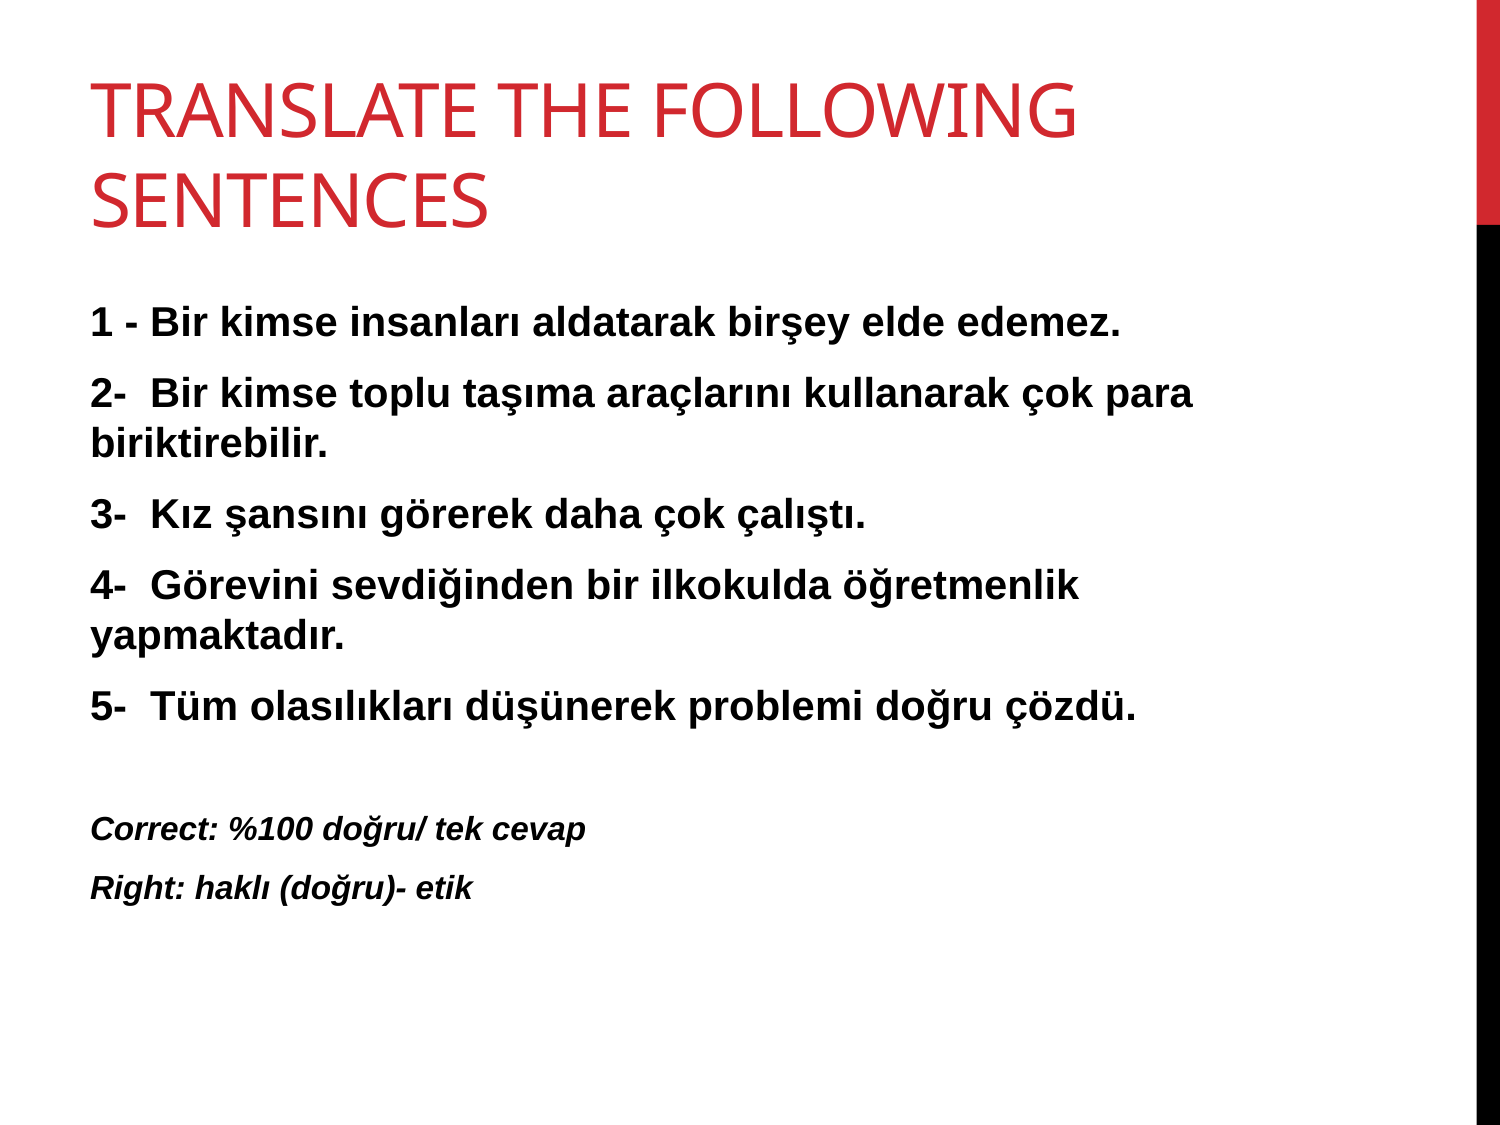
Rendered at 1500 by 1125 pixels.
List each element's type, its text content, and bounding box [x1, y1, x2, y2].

list 1 - Bir kimse insanları aldatarak birşey elde edemez. 2- Bir kimse toplu taşıma araçlarını kullanarak çok para biriktirebilir. 3- Kız şansını görerek daha çok çalıştı. 4- Görevini sevdiğinden bir ilkokulda öğretmenlik yapmaktadır. 5- Tüm olasılıkları düşünerek problemi doğru çözdü. Correct: %100 doğru/ tek cevap Right: haklı (doğru)- etik [75, 287, 1325, 1005]
title Translate the followıng sentences [75, 25, 1329, 250]
